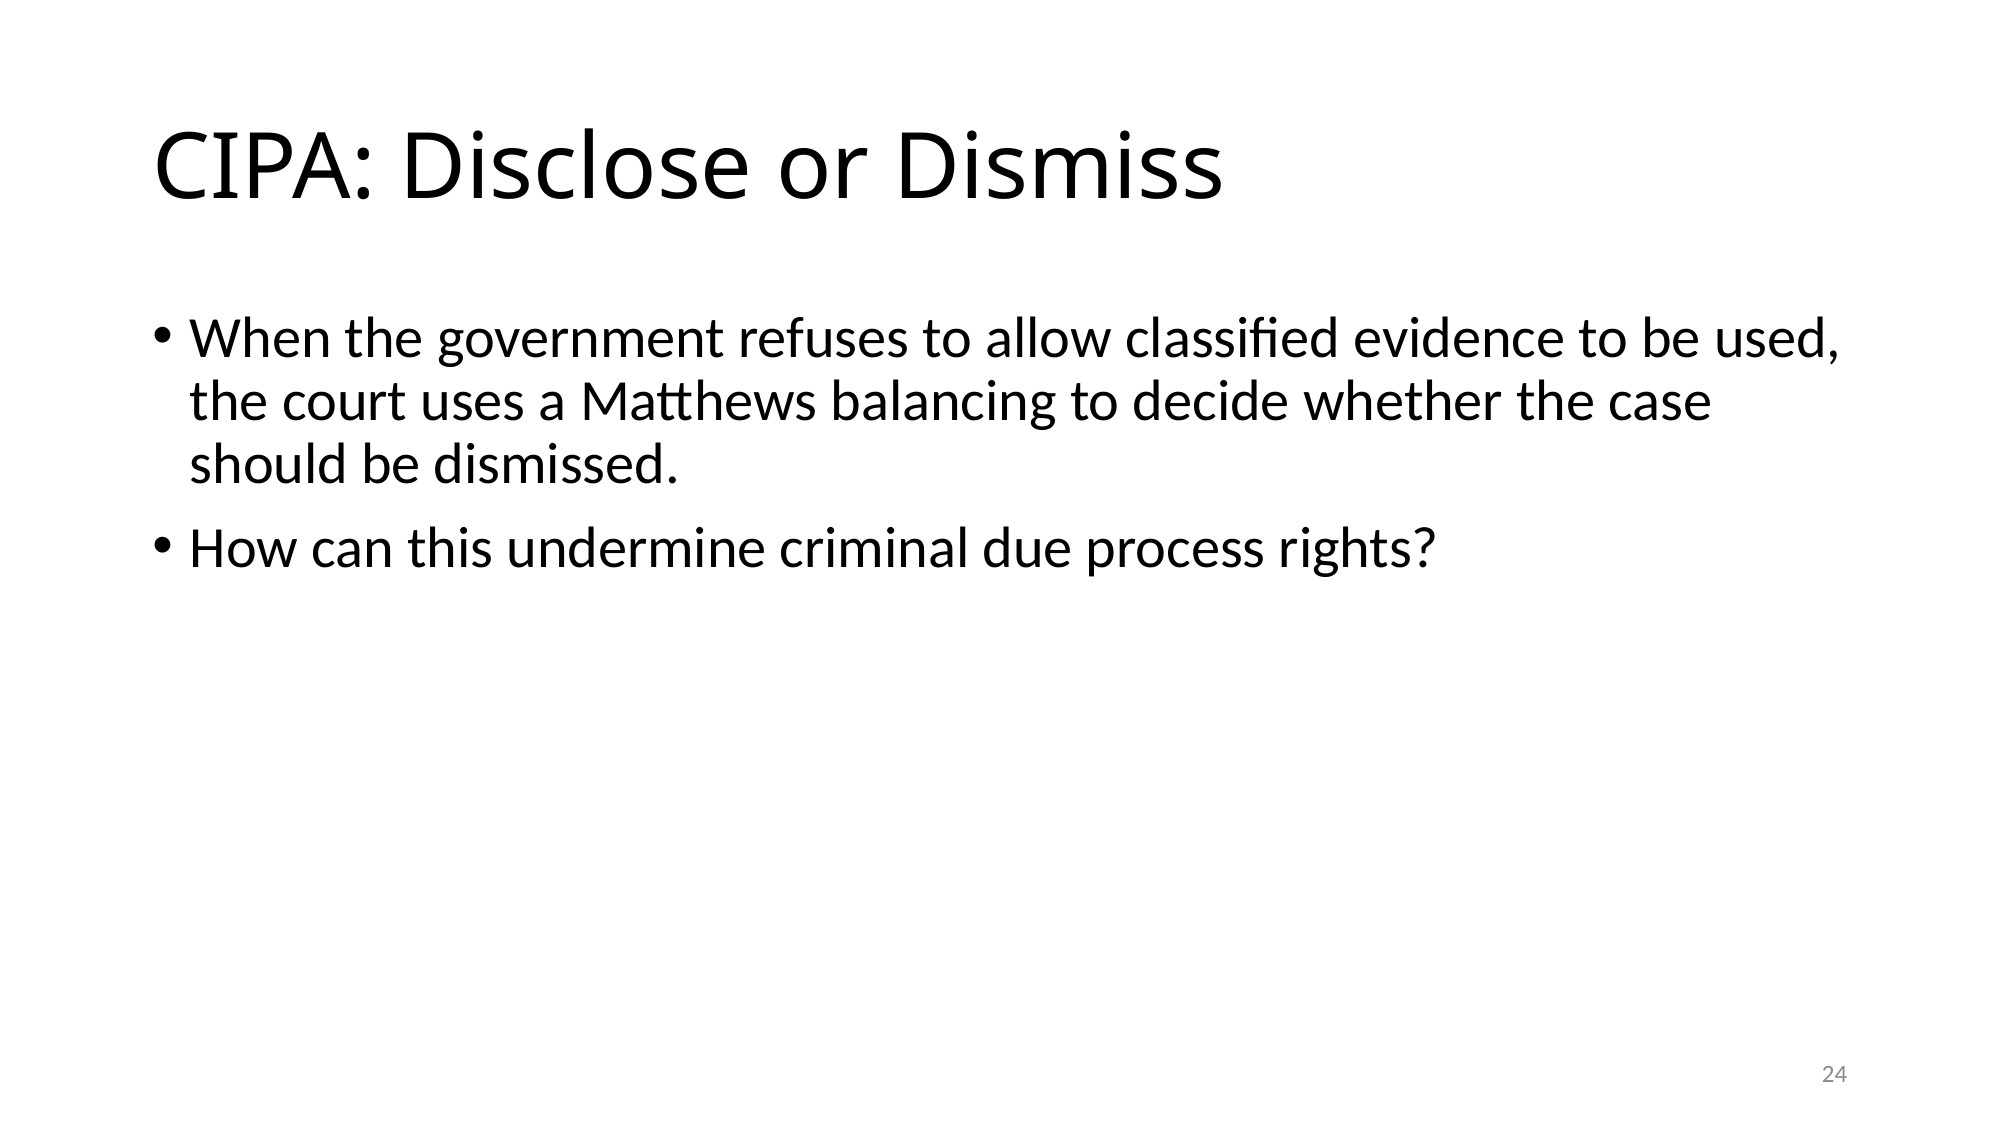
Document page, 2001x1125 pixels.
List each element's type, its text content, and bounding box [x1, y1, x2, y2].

slide_number 24 [1412, 1042, 1863, 1103]
list When the government refuses to allow classified evidence to be used, the court uses a Matthews balancing to decide whether the case should be dismissed. How can this undermine criminal due process rights? [137, 299, 1863, 1014]
title CIPA: Disclose or Dismiss [137, 59, 1863, 278]
